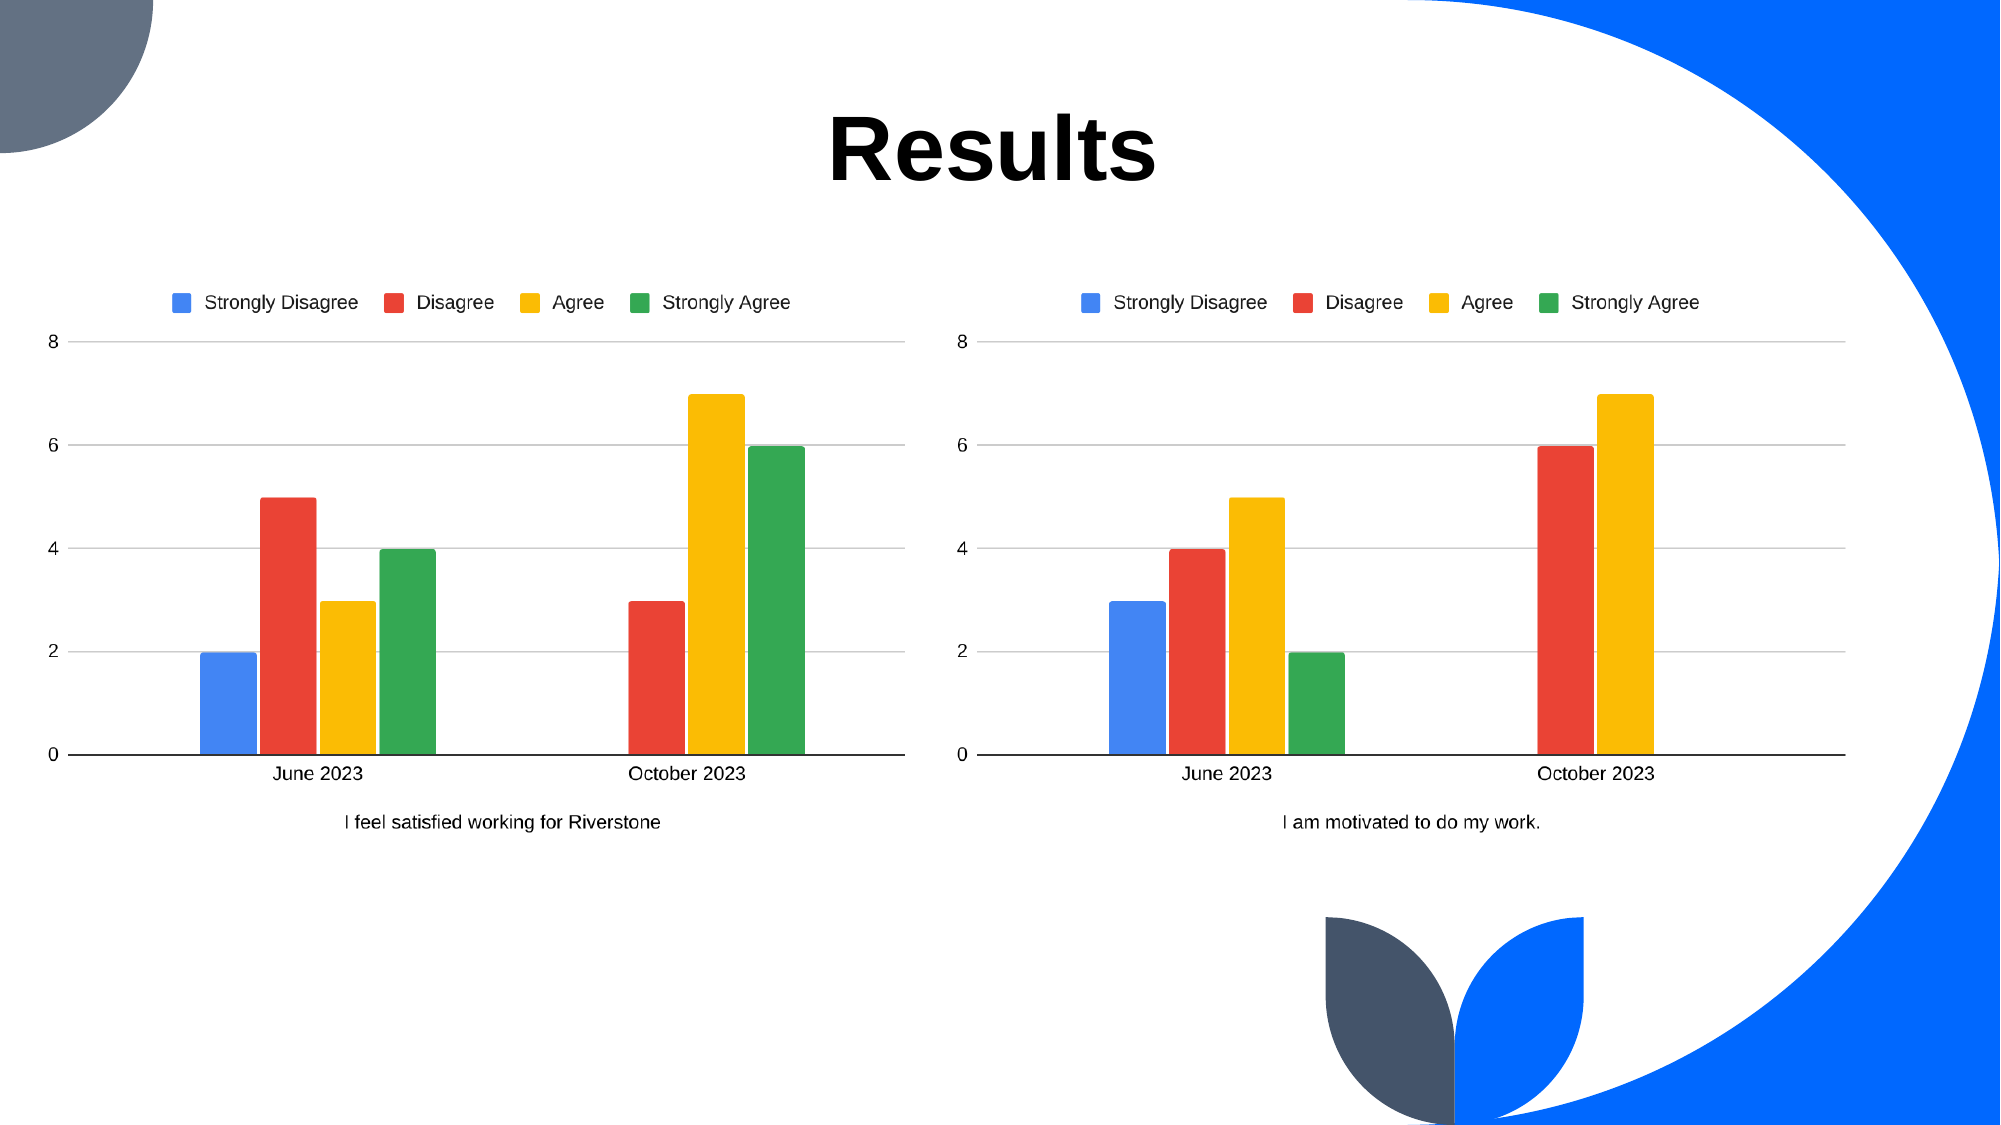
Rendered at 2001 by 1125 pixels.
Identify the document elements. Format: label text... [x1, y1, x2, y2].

picture [0, 263, 1875, 862]
title Results [191, 22, 1796, 262]
